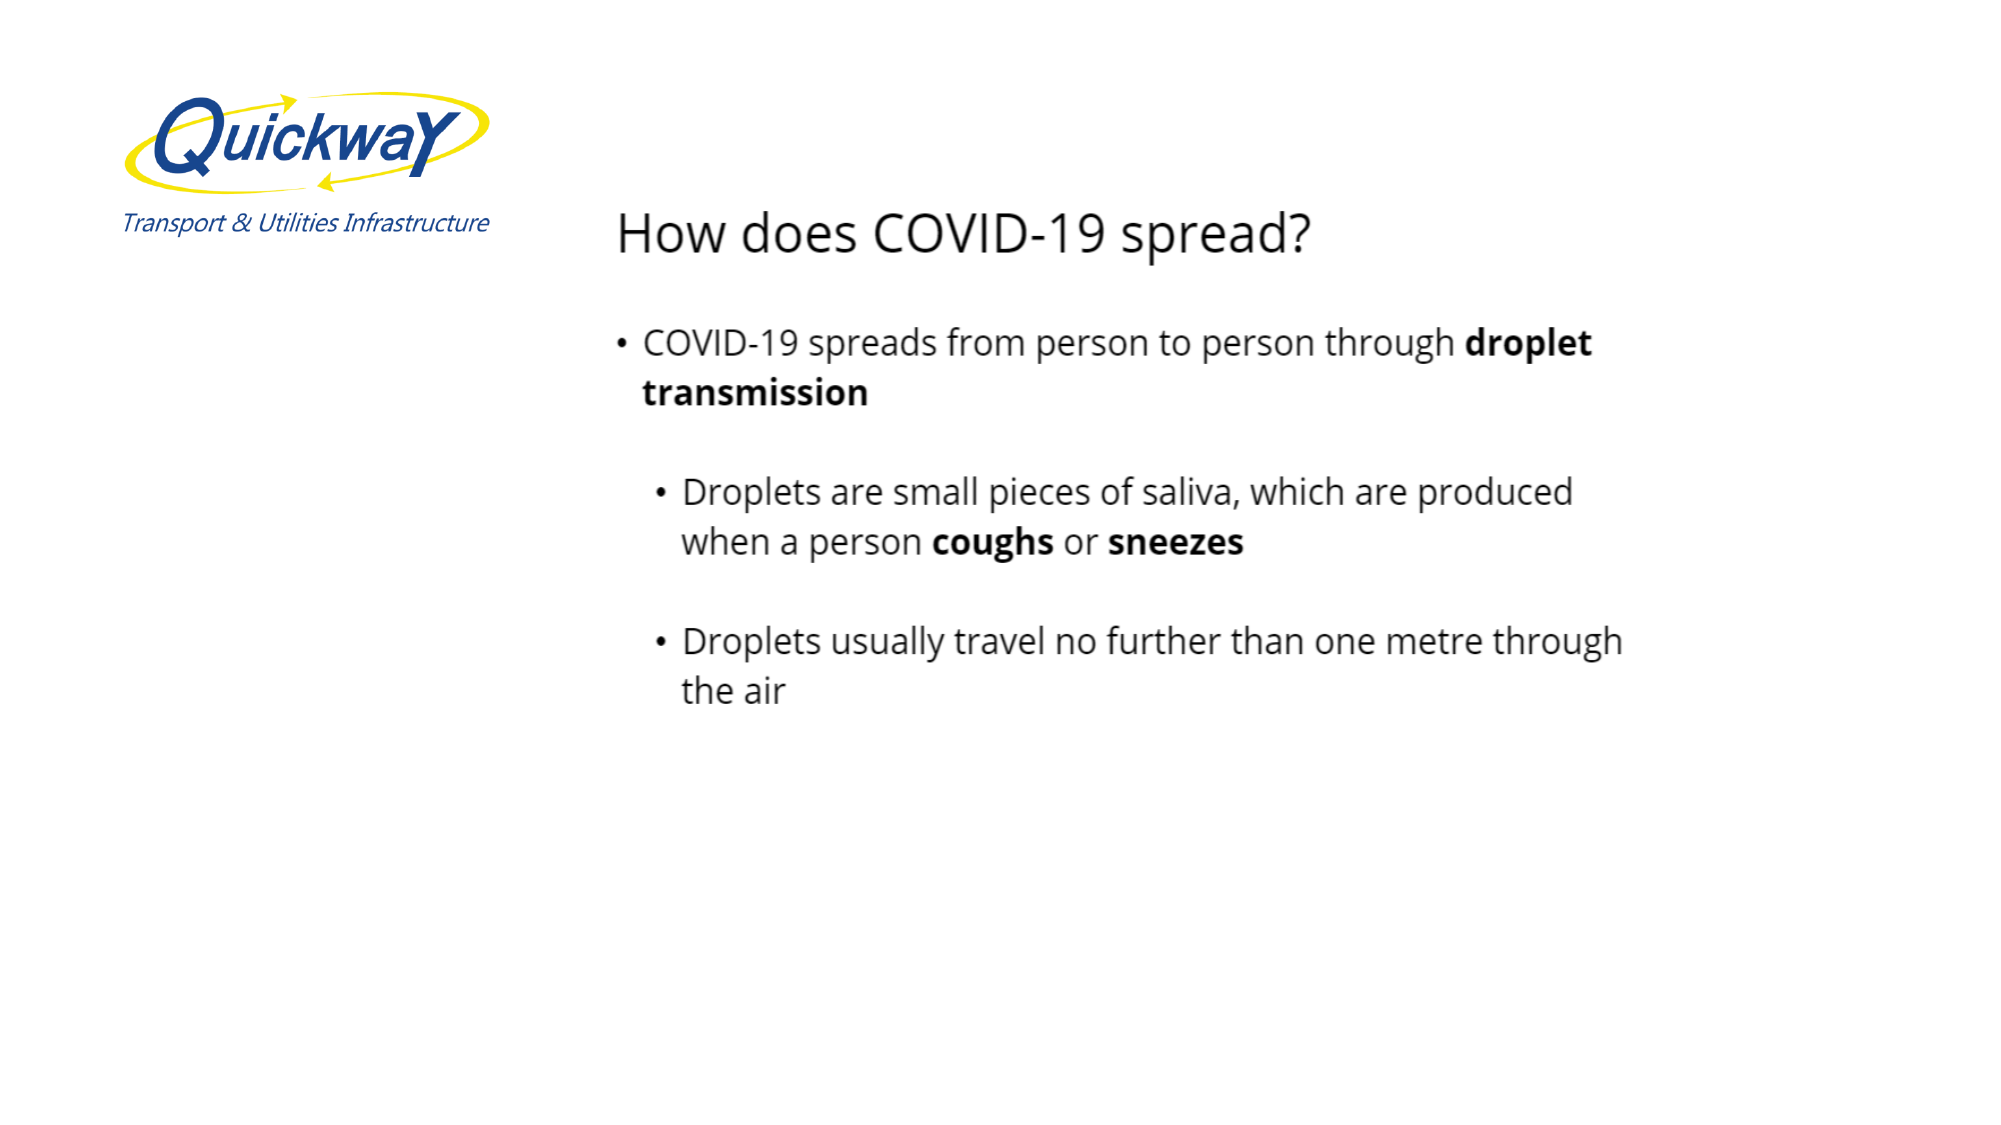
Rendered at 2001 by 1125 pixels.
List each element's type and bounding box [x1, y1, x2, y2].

picture [571, 163, 1691, 916]
picture [120, 89, 493, 238]
